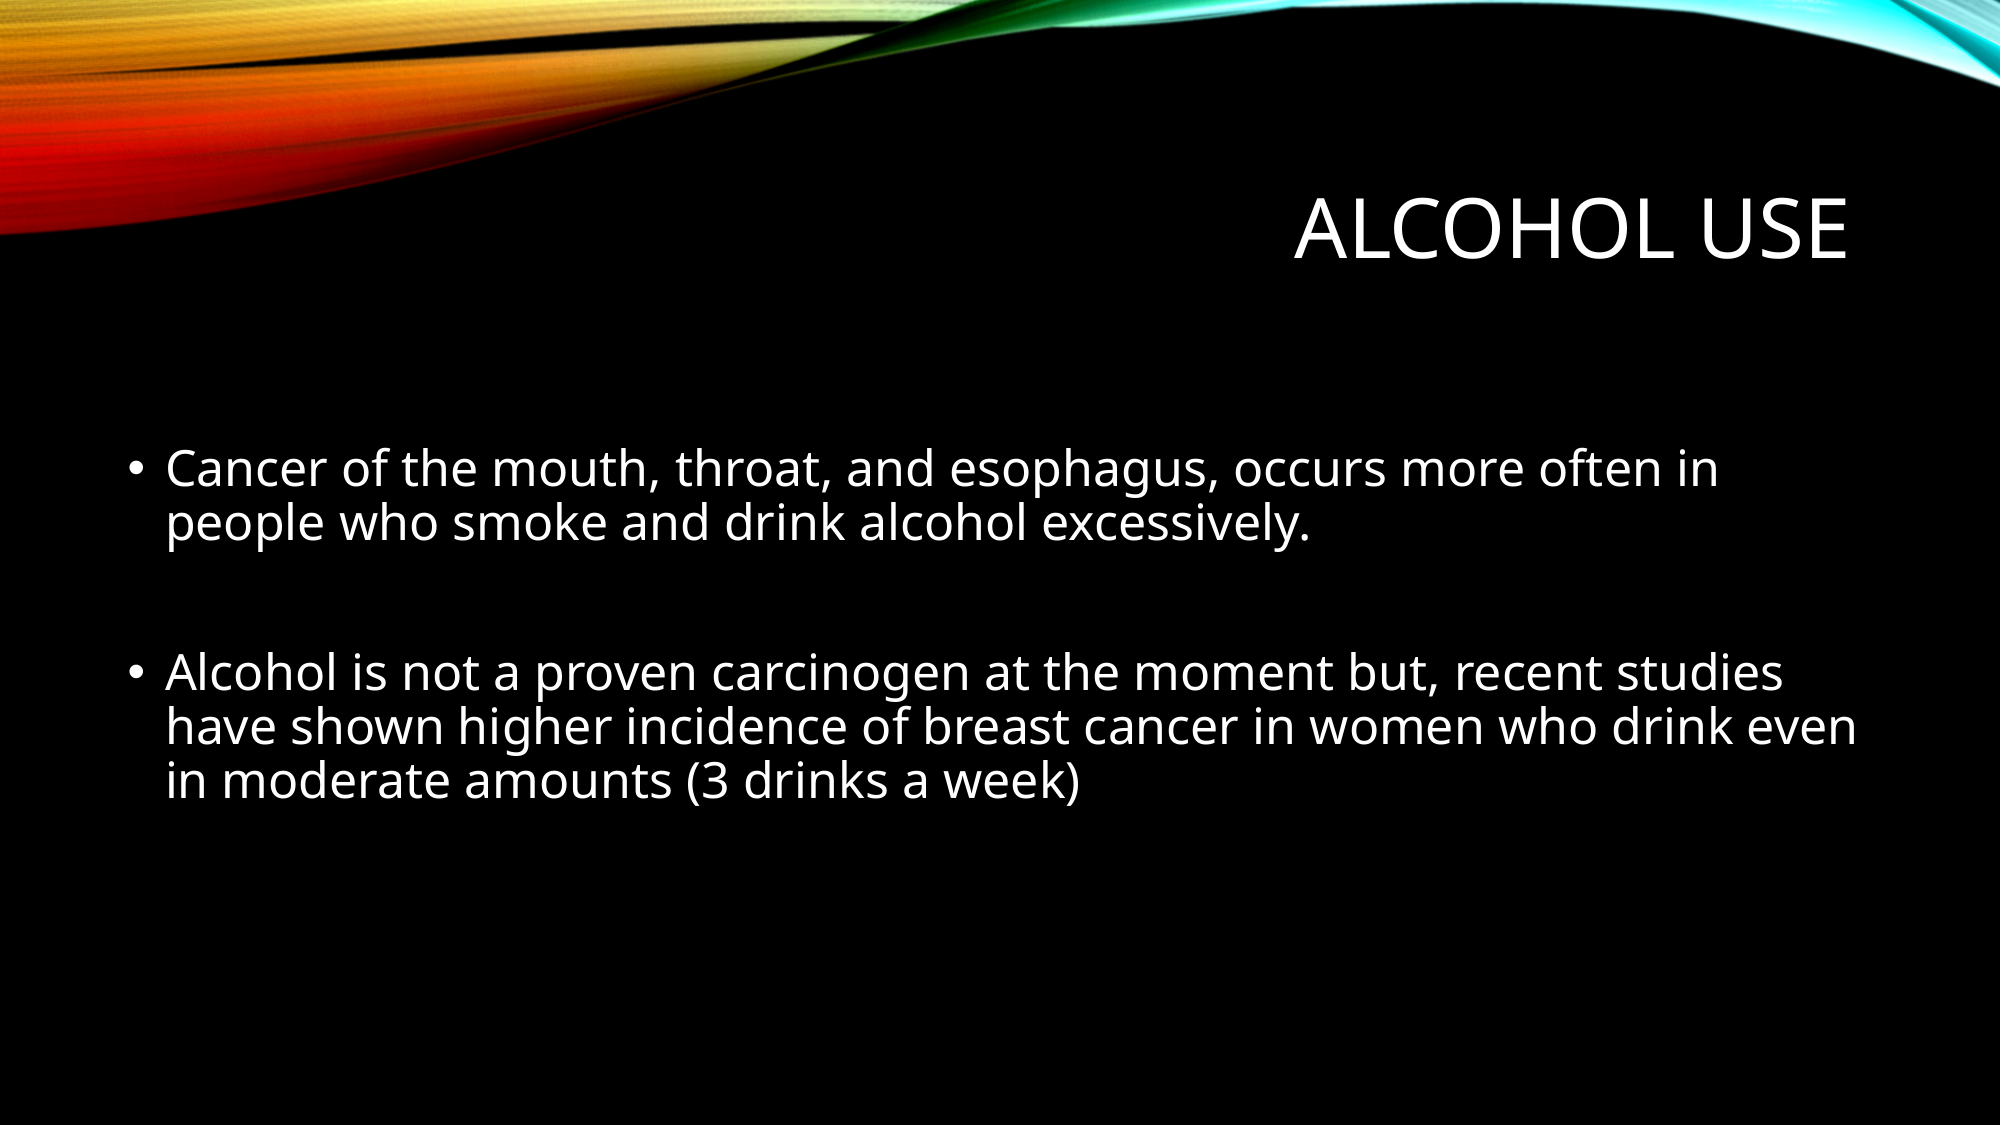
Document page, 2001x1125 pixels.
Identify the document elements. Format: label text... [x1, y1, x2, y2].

list Cancer of the mouth, throat, and esophagus, occurs more often in people who smoke and drink alcohol excessively. Alcohol is not a proven carcinogen at the moment but, recent studies have shown higher incidence of breast cancer in women who drink even in moderate amounts (3 drinks a week) [112, 360, 1888, 1021]
title Alcohol use [474, 125, 1888, 338]
picture [0, 0, 2000, 237]
